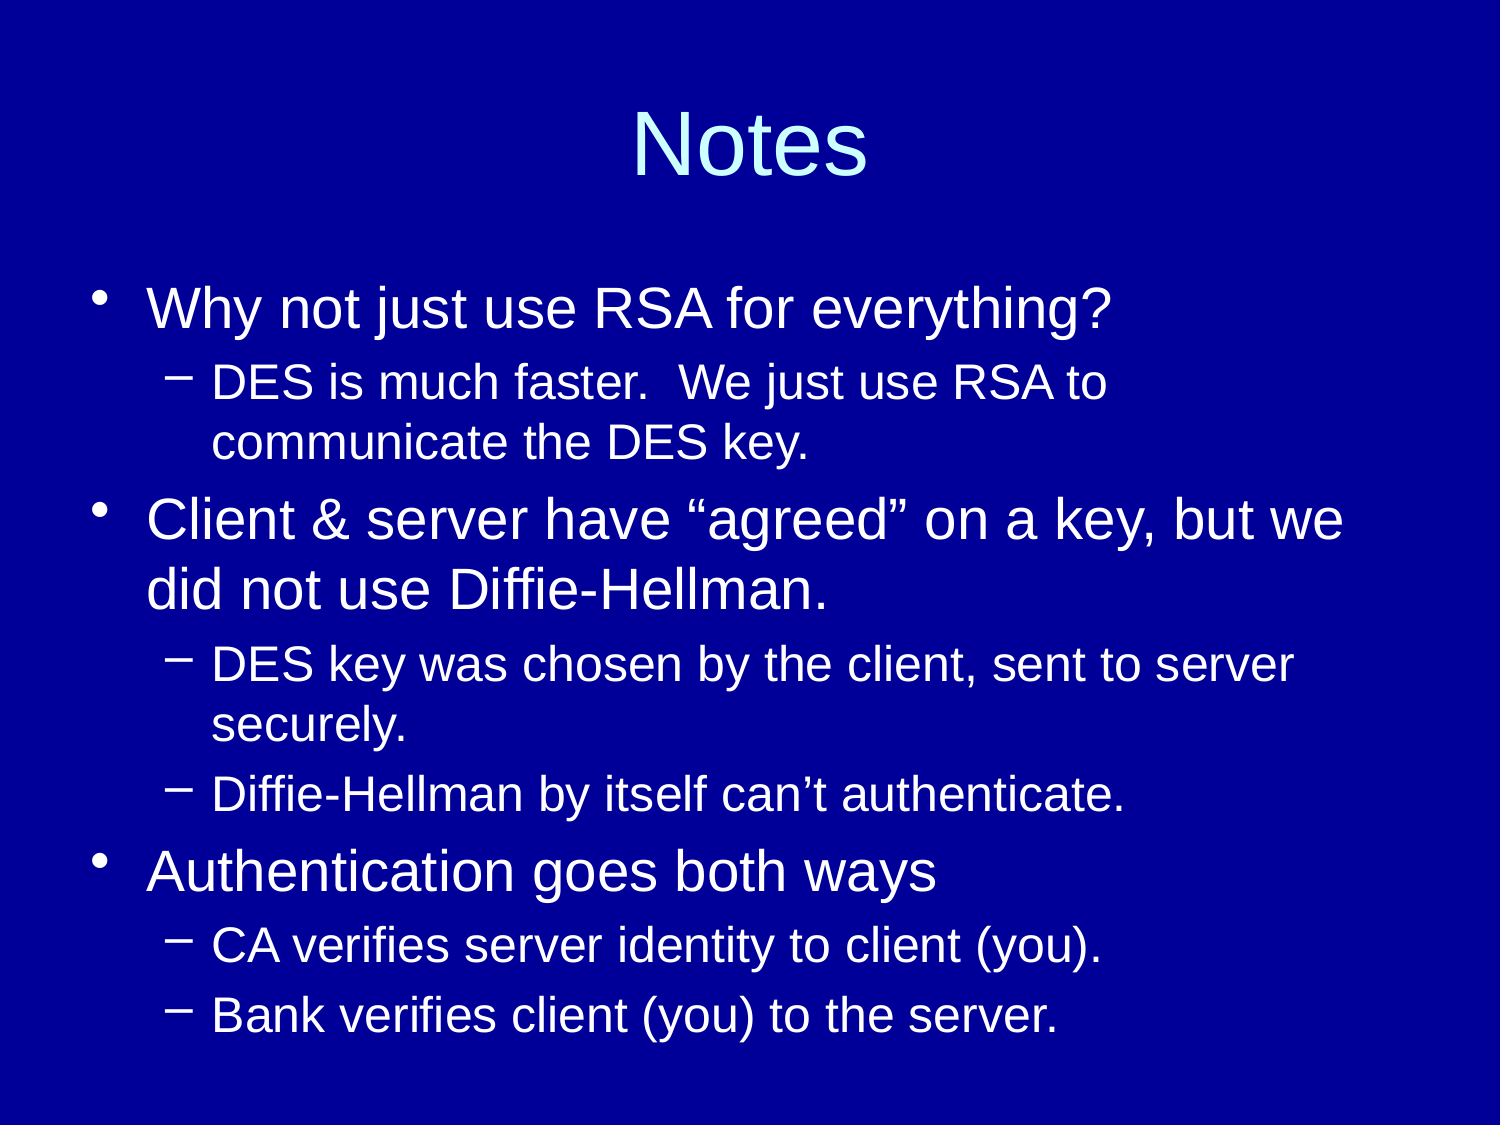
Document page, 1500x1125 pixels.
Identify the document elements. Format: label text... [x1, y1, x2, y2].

list Why not just use RSA for everything? DES is much faster. We just use RSA to communicate the DES key. Client & server have “agreed” on a key, but we did not use Diffie-Hellman. DES key was chosen by the client, sent to server securely. Diffie-Hellman by itself can’t authenticate. Authentication goes both ways CA verifies server identity to client (you). Bank verifies client (you) to the server. [75, 262, 1425, 1063]
title Notes [75, 45, 1425, 233]
